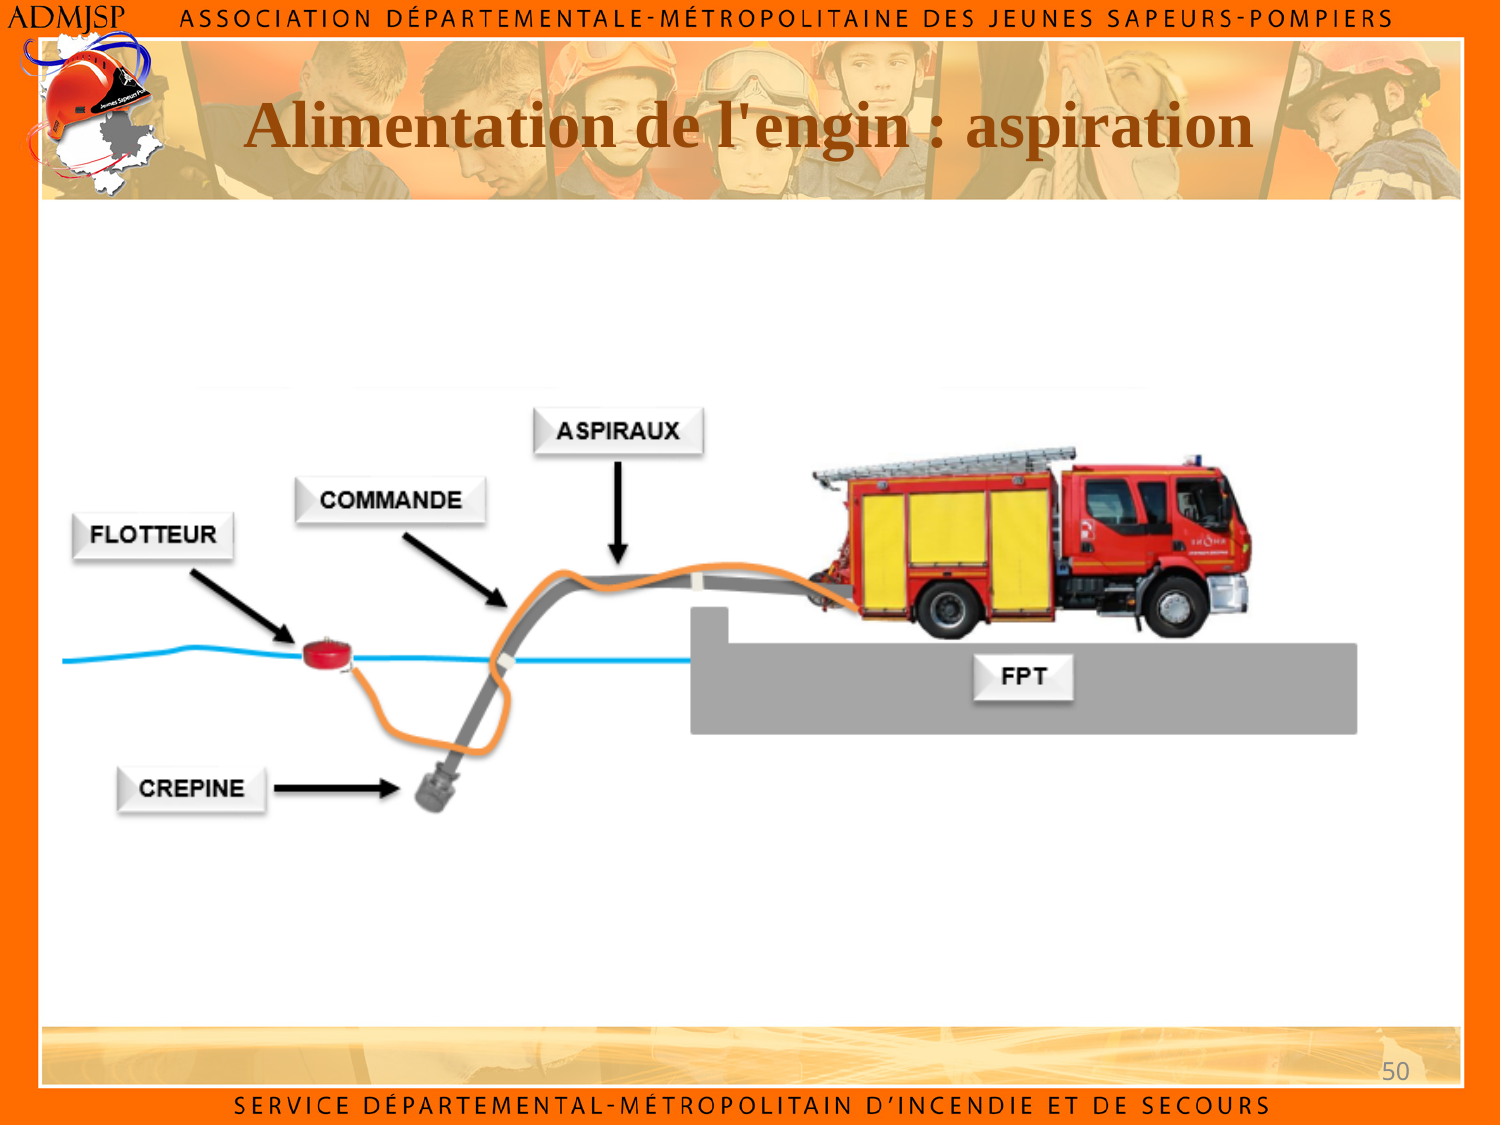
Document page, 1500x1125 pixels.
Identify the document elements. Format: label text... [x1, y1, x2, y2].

title Alimentation de l'engin : aspiration [75, 45, 1425, 197]
text_box 50 [1074, 1042, 1425, 1103]
picture [0, 0, 1500, 1125]
